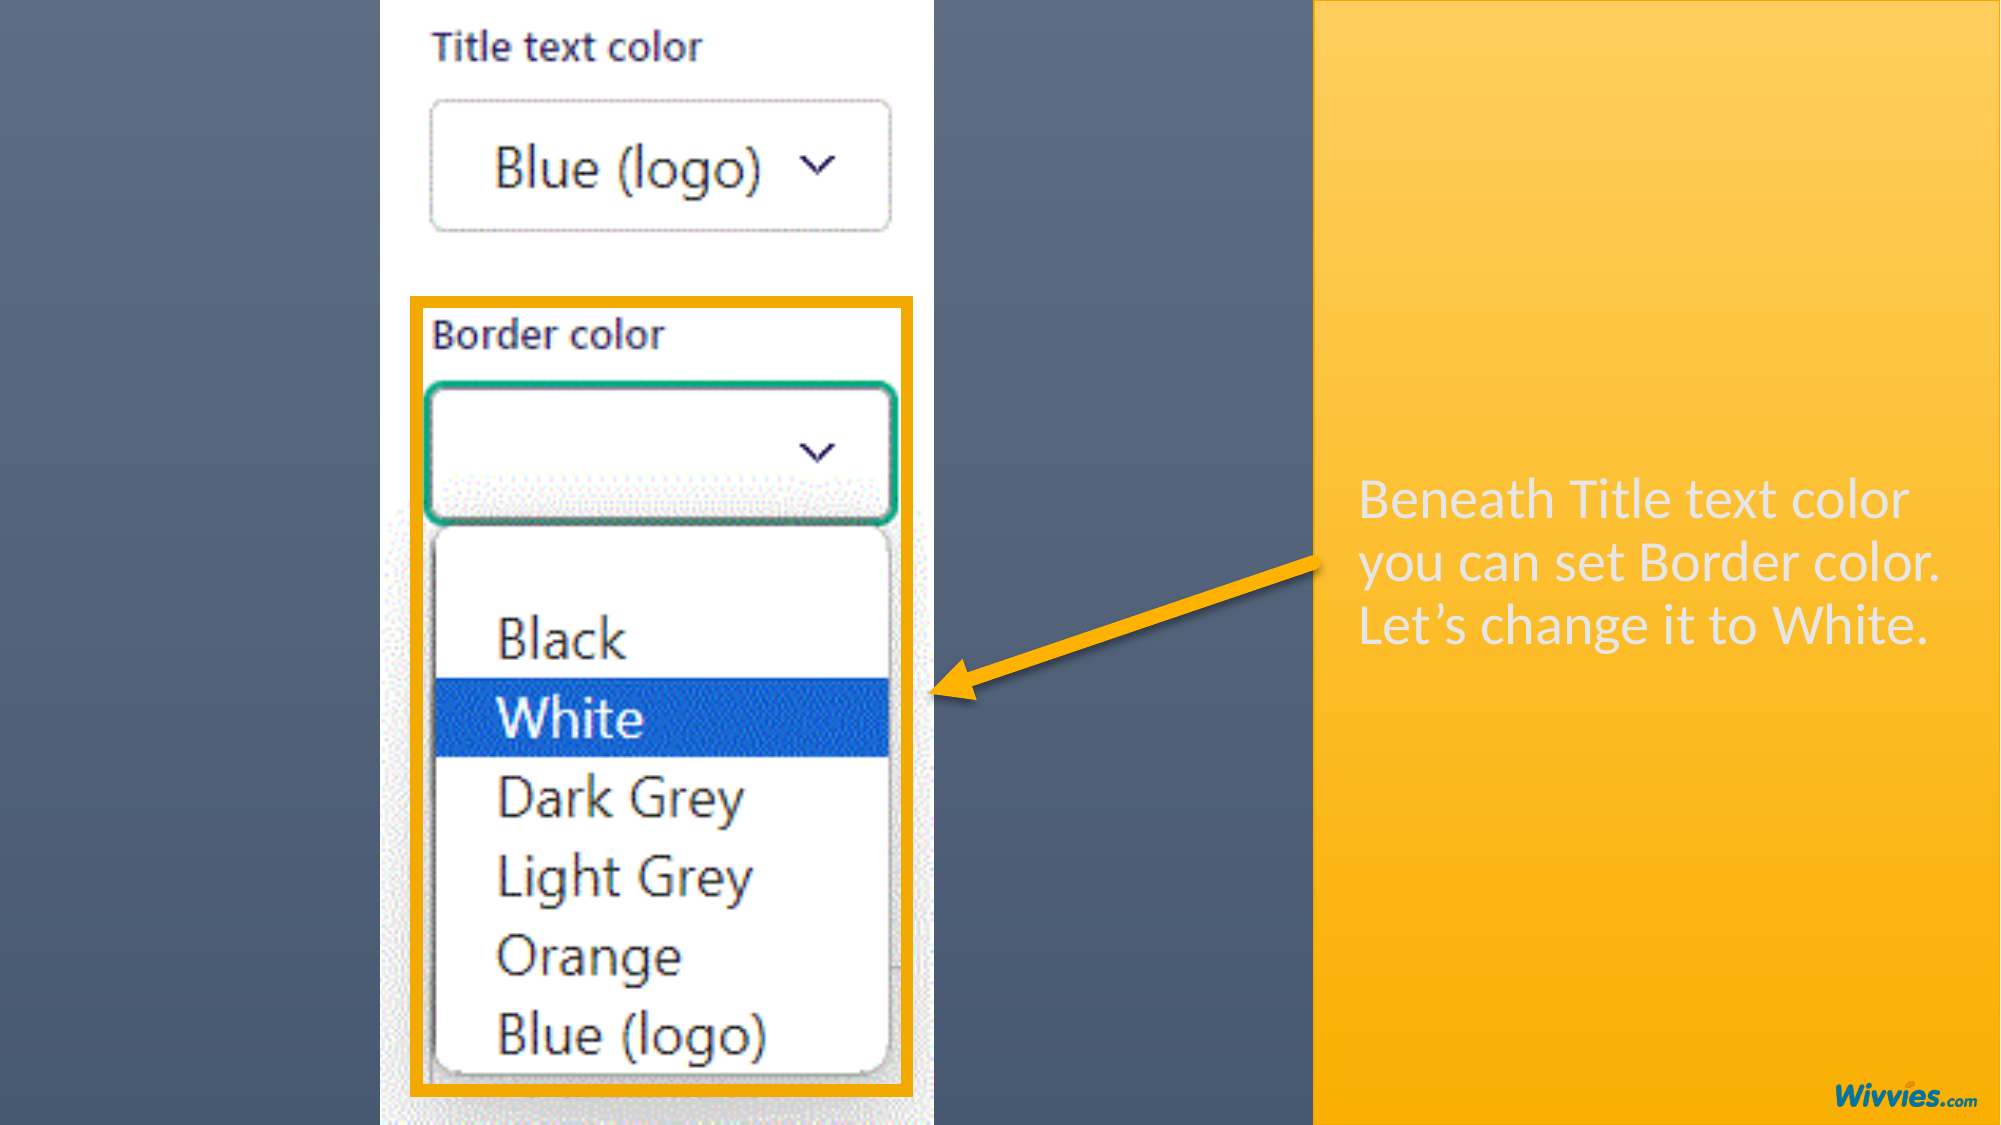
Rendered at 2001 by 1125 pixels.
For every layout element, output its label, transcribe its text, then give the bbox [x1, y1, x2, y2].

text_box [928, 562, 1314, 694]
list Beneath Title text color you can set Border color. Let’s change it to White. [1314, 0, 2000, 1125]
picture [0, 0, 1314, 1125]
